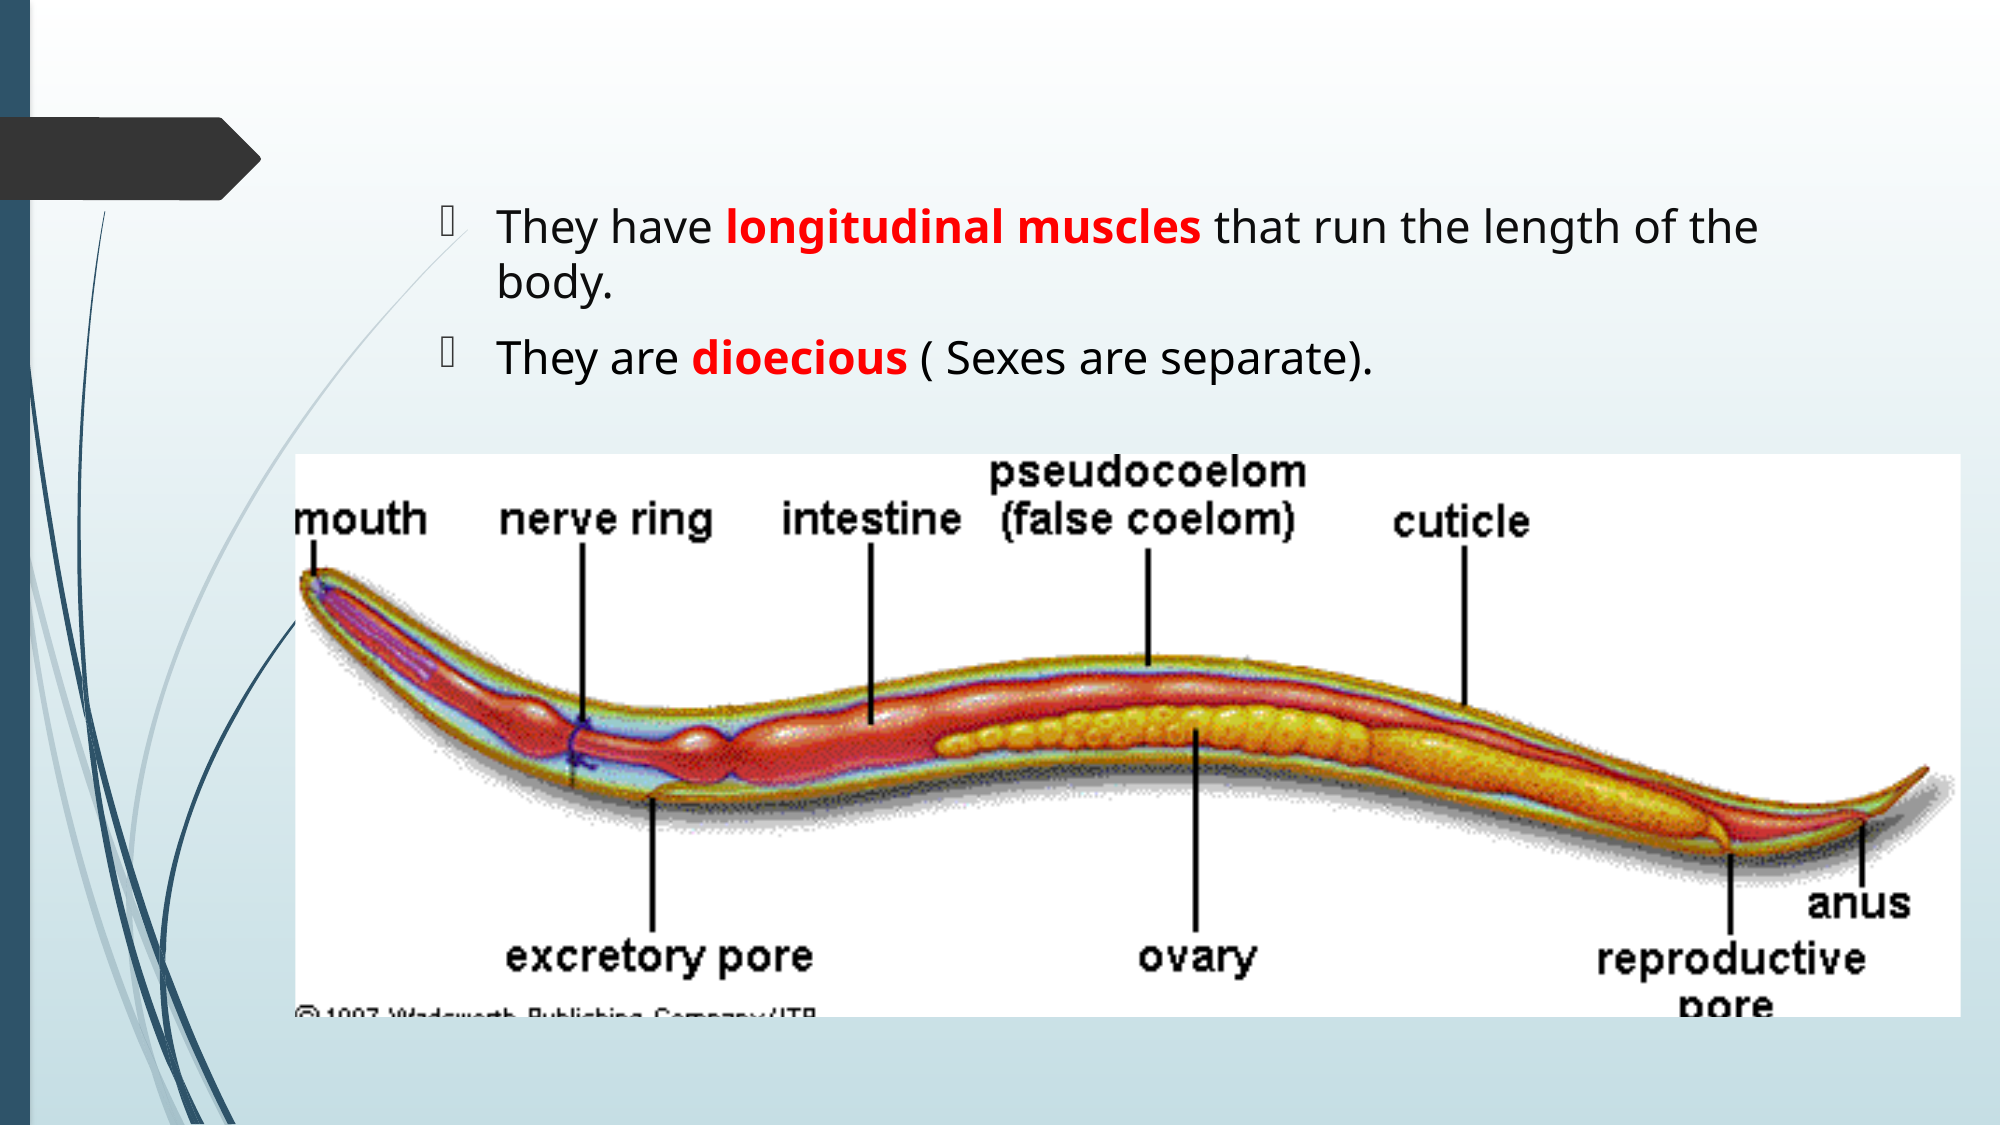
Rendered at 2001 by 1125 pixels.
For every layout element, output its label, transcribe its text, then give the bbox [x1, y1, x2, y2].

list They have longitudinal muscles that run the length of the body. They are dioecious ( Sexes are separate). [424, 190, 1888, 452]
picture [294, 454, 1961, 1017]
